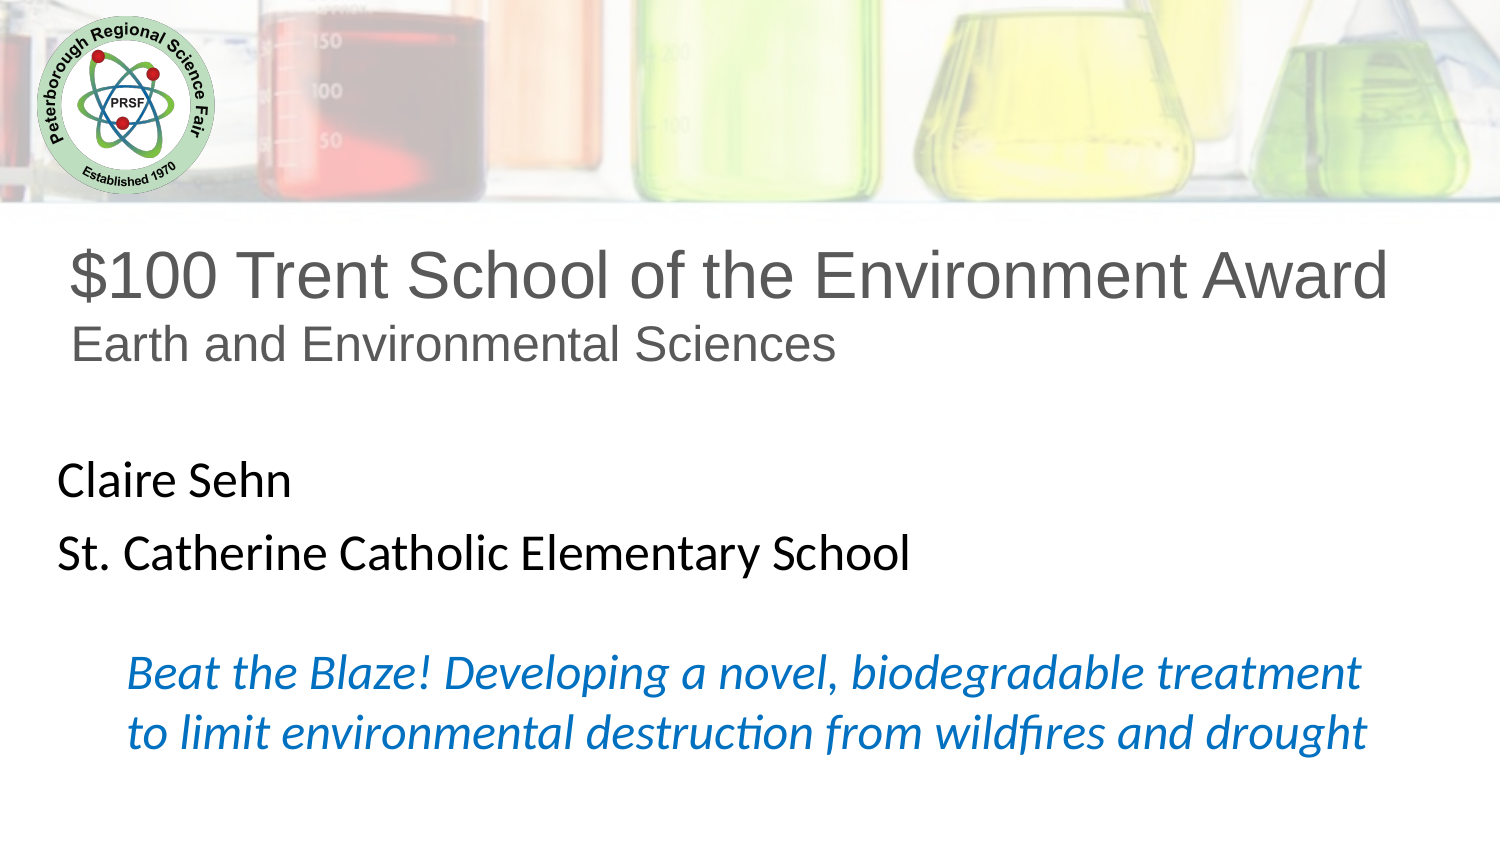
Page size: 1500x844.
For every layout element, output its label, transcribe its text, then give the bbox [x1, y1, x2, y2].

picture [37, 16, 215, 194]
text_box $100 Trent School of the Environment Award Earth and Environmental Sciences [55, 223, 1445, 379]
text_box Beat the Blaze! Developing a novel, biodegradable treatment to limit environmental destruction from wildfires and drought [111, 632, 1389, 768]
list Claire Sehn St. Catherine Catholic Elementary School [42, 438, 1020, 633]
